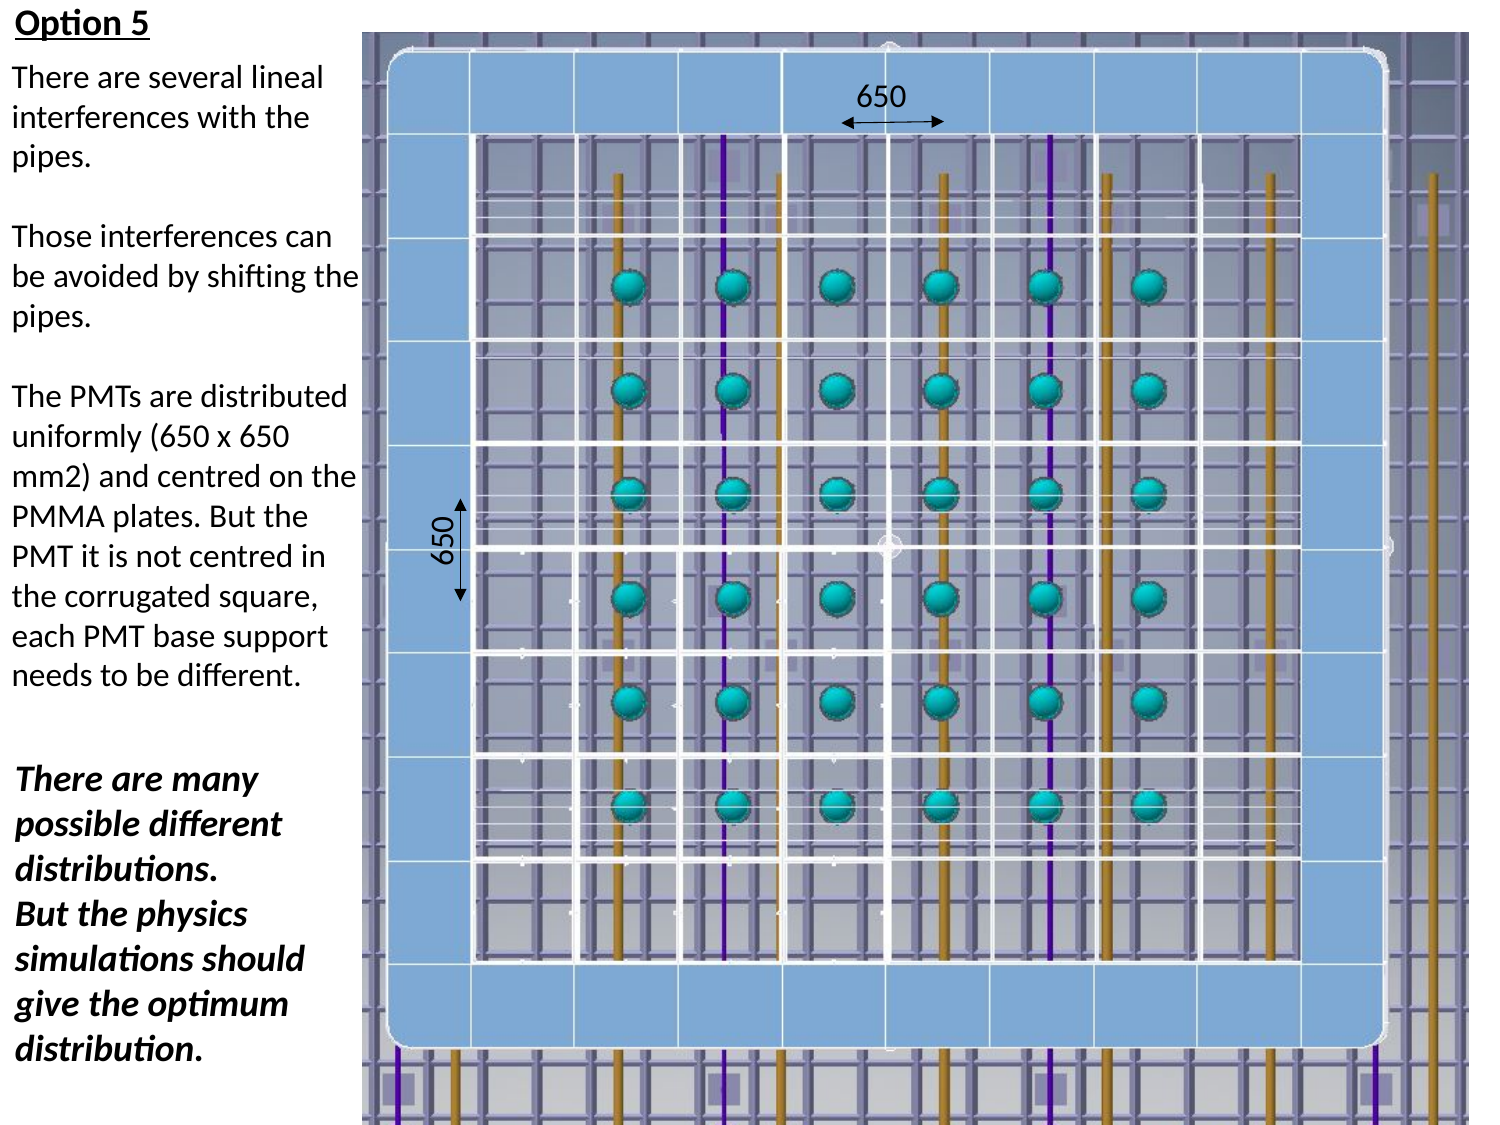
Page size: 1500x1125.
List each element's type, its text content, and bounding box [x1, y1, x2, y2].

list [362, 32, 1469, 1125]
text_box There are several lineal interferences with the pipes. Those interferences can be avoided by shifting the pipes. The PMTs are distributed uniformly (650 x 650 mm2) and centred on the PMMA plates. But the PMT it is not centred in the corrugated square, each PMT base support needs to be different. [0, 47, 362, 701]
text_box There are many possible different distributions. But the physics simulations should give the optimum distribution. [0, 746, 362, 1076]
text_box Option 5 [0, 0, 320, 50]
